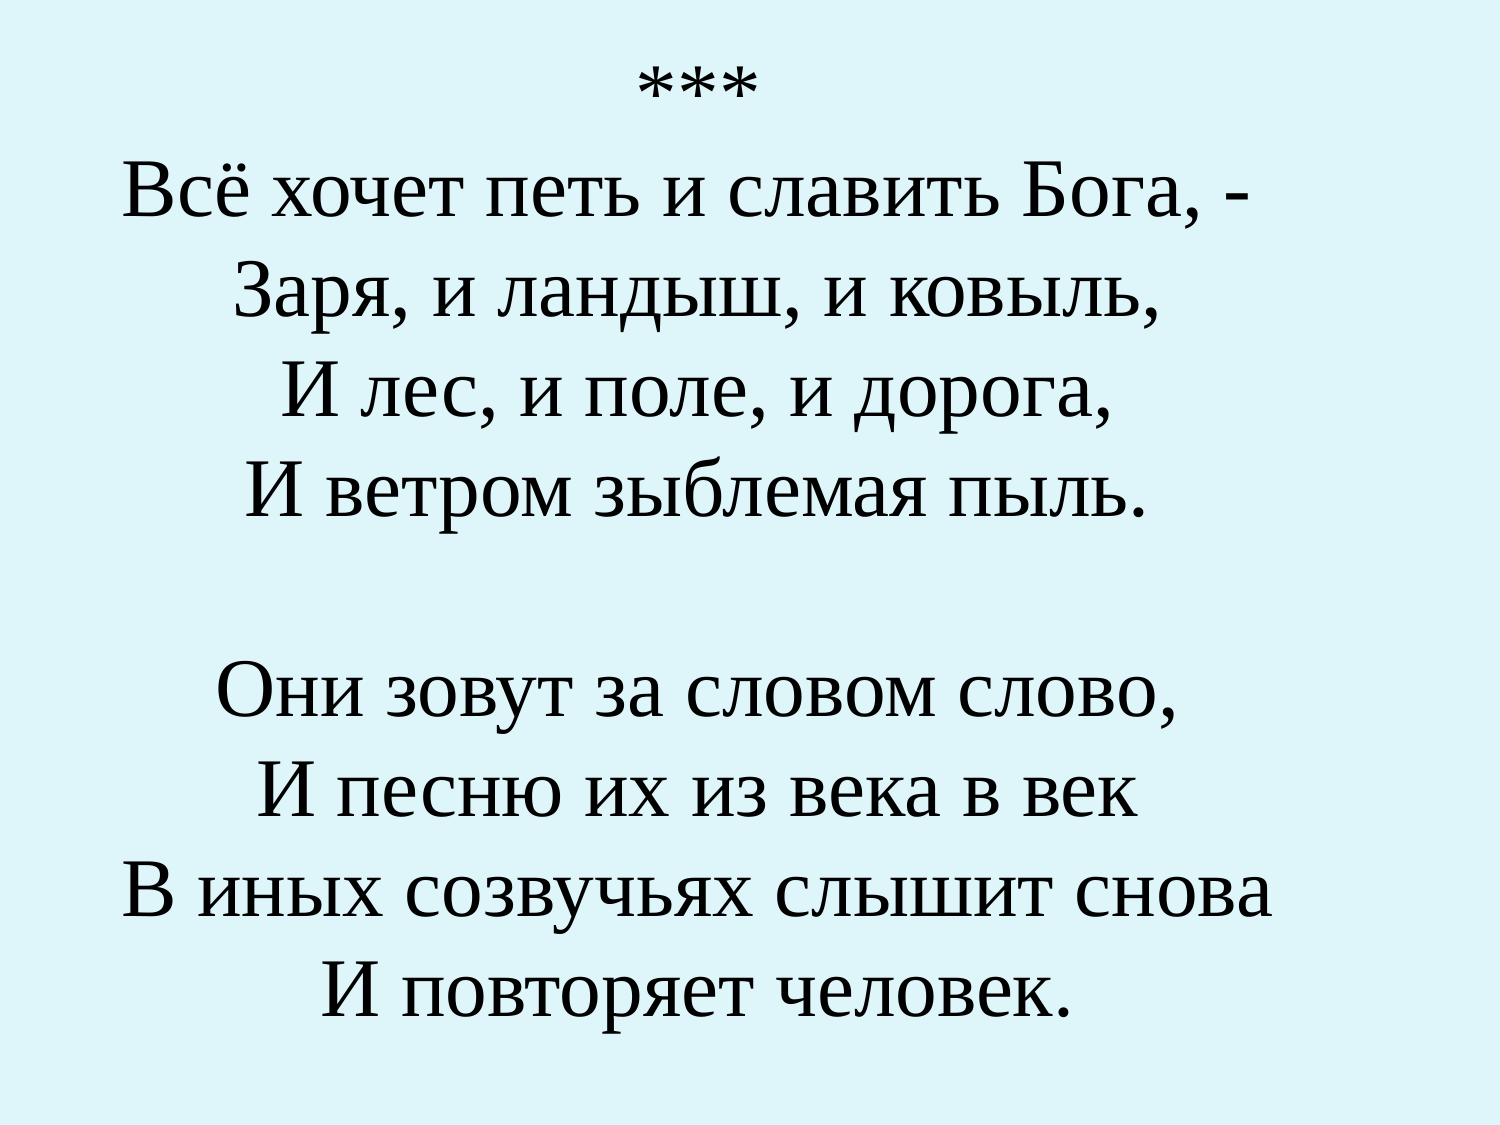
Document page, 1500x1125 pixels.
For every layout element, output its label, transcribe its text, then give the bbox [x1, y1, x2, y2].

text_box Всё хочет петь и славить Бога, - Заря, и ландыш, и ковыль, И лес, и поле, и дорога, И ветром зыблемая пыль. Они зовут за словом слово, И песню их из века в век В иных созвучьях слышит снова И повторяет человек. [106, 125, 1289, 1040]
text_box *** [620, 30, 776, 146]
